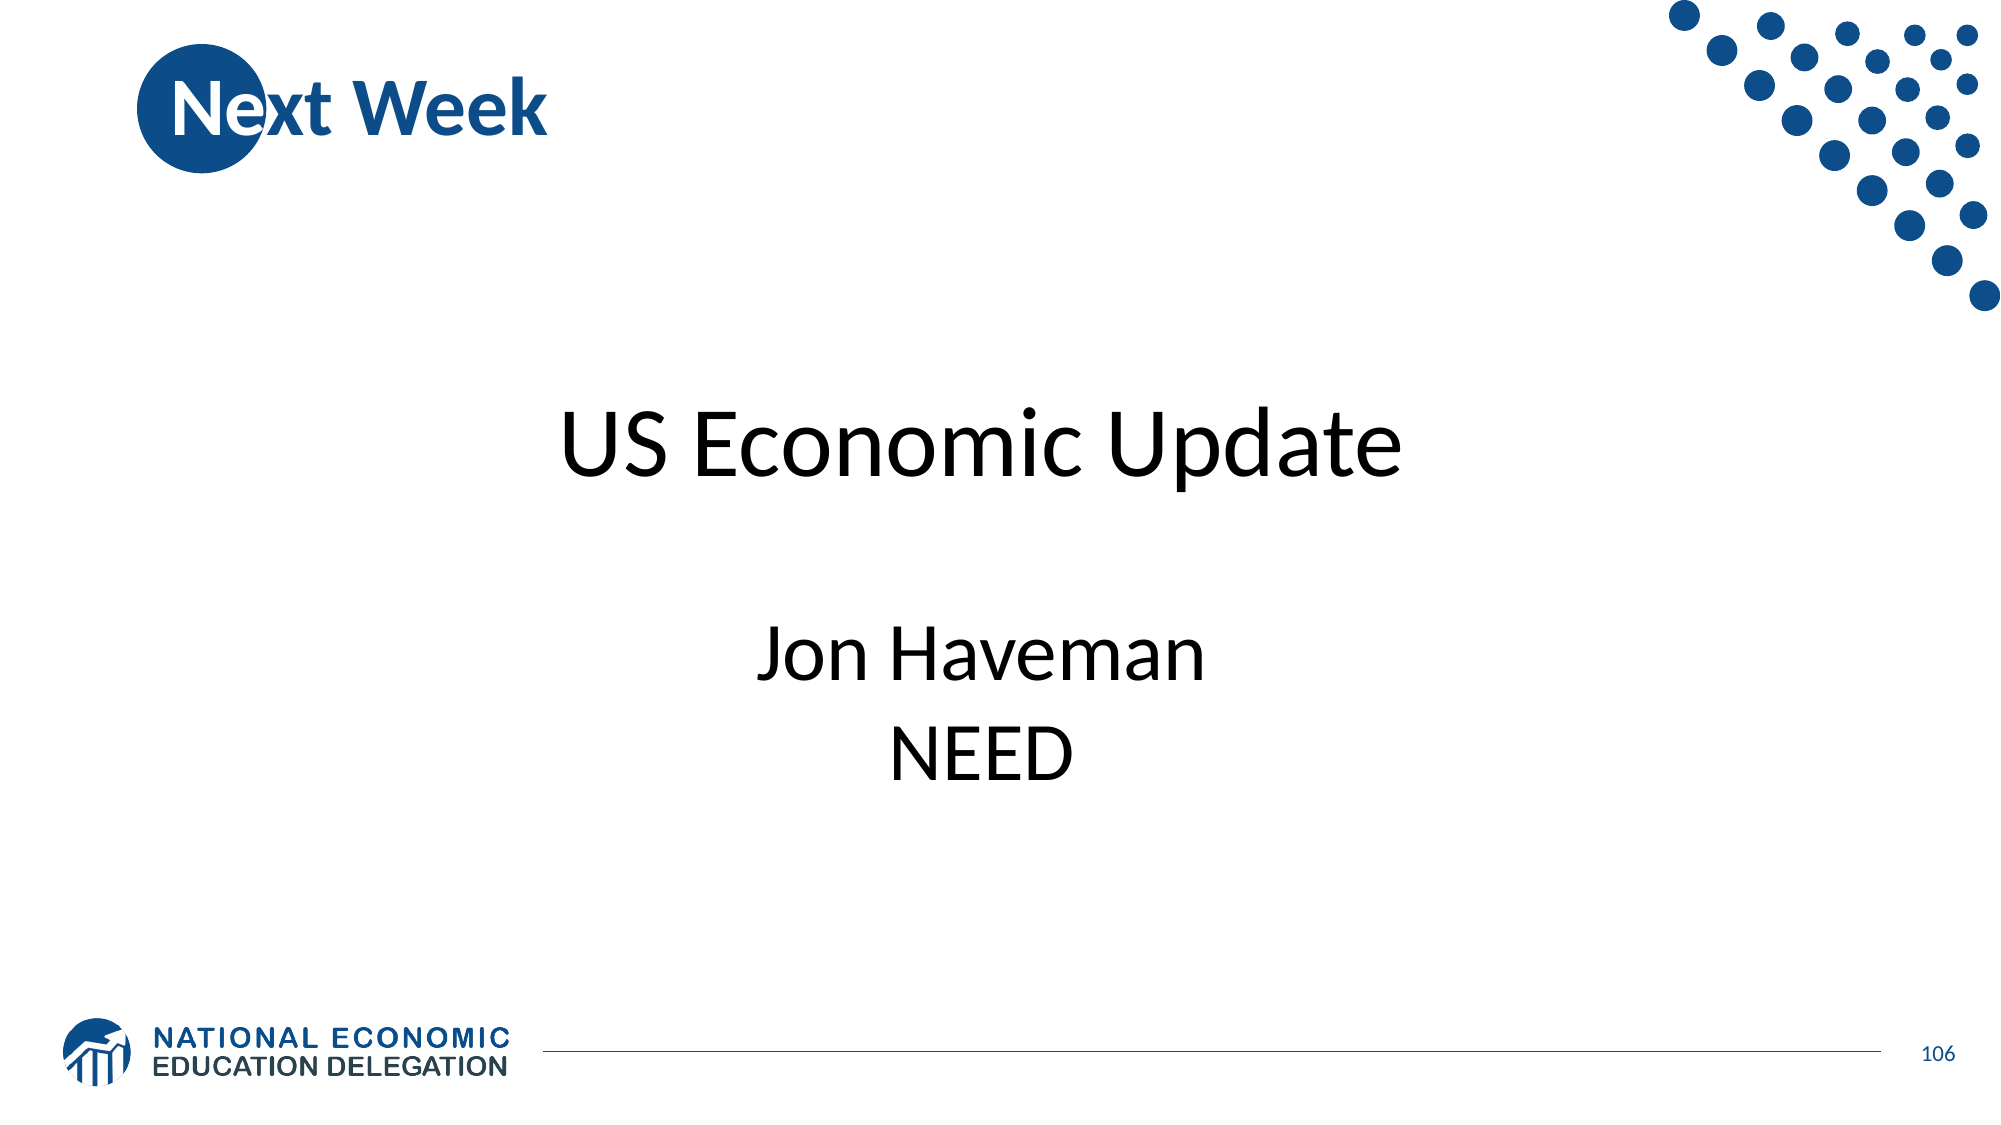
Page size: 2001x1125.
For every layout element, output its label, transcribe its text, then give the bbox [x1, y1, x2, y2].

picture [55, 1013, 520, 1091]
title Next Week [155, 0, 1881, 218]
slide_number 106 [1521, 1022, 1972, 1082]
text_box US Economic Update Jon Haveman NEED [544, 369, 1420, 804]
